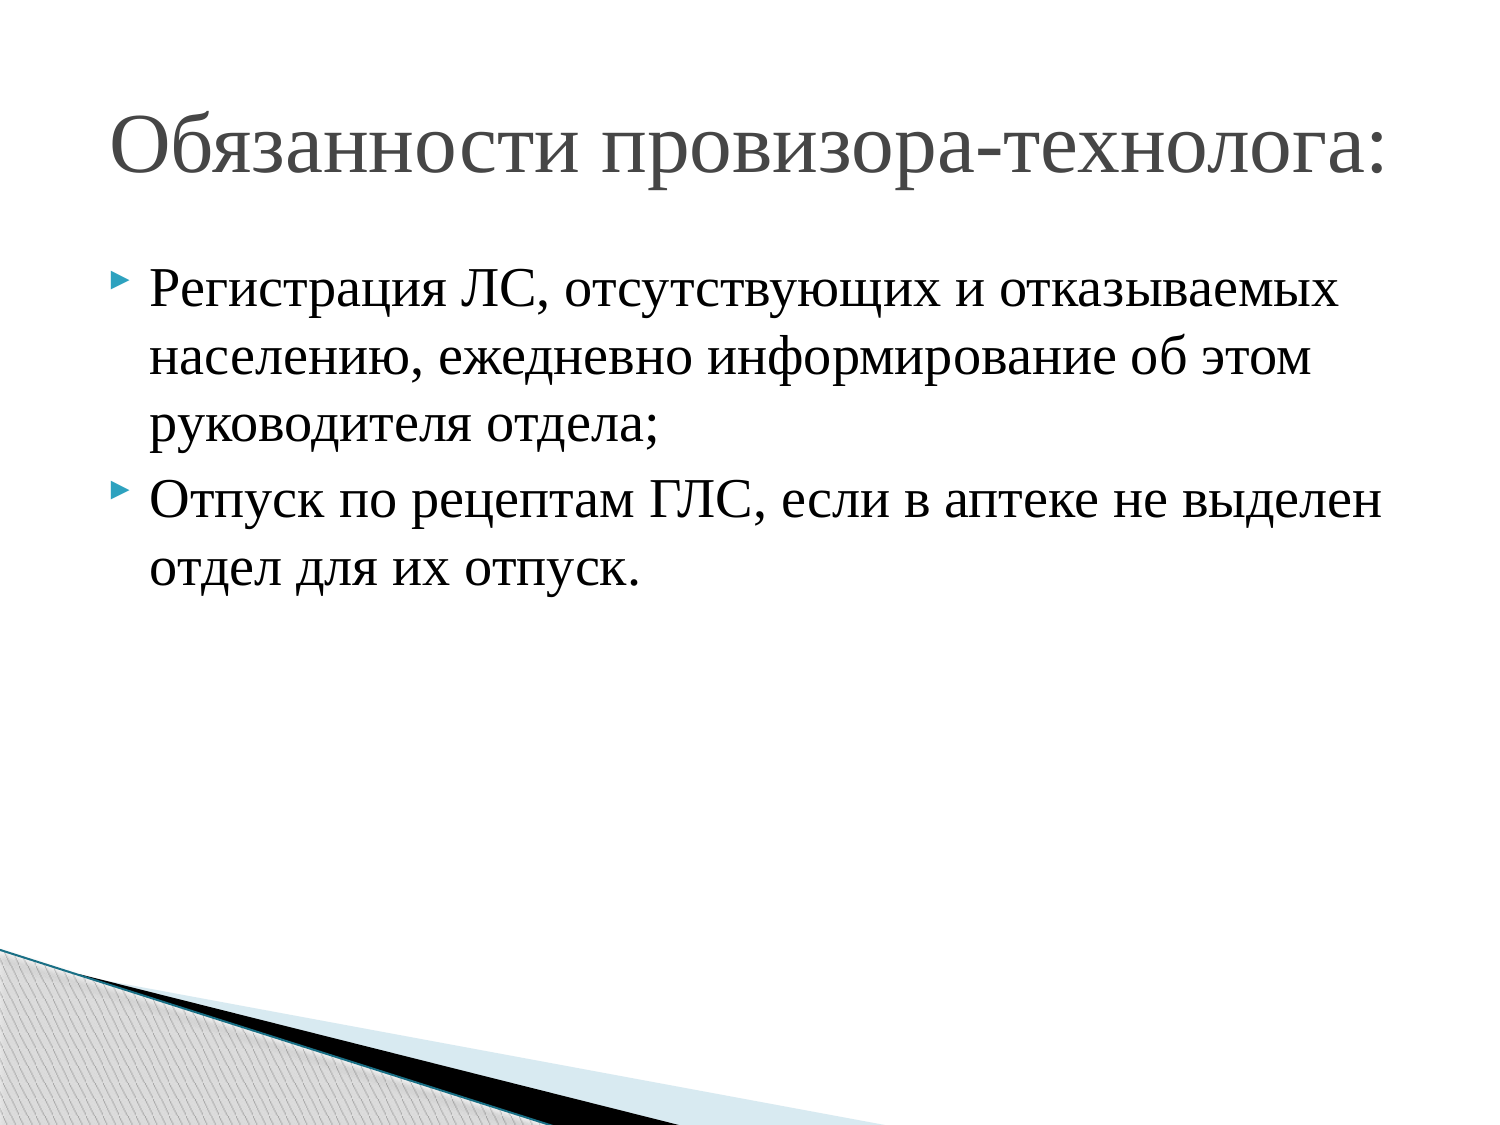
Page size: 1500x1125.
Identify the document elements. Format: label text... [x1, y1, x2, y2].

title Обязанности провизора-технолога: [75, 45, 1425, 233]
list Регистрация ЛС, отсутствующих и отказываемых населению, ежедневно информирование об этом руководителя отдела; Отпуск по рецептам ГЛС, если в аптеке не выделен отдел для их отпуск. [75, 243, 1425, 986]
